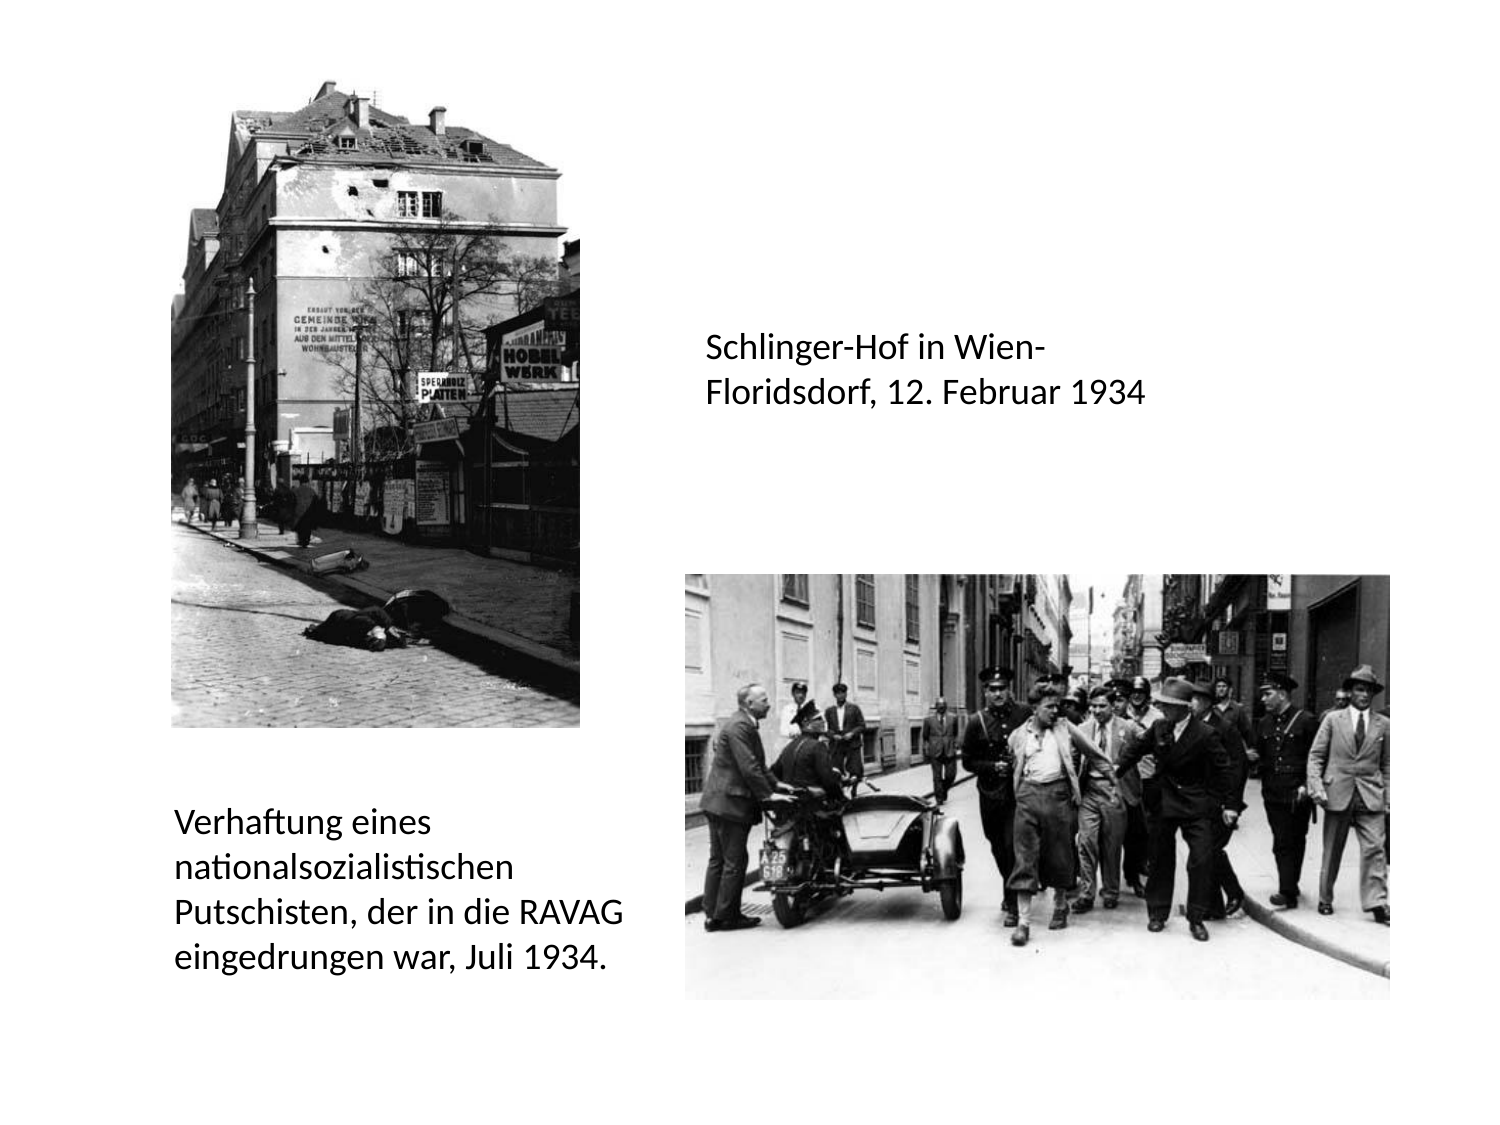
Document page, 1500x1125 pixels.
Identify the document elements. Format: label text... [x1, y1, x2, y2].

text_box Verhaftung eines nationalsozialistischen Putschisten, der in die RAVAG eingedrungen war, Juli 1934. [159, 789, 644, 985]
picture [170, 54, 581, 729]
picture [685, 574, 1390, 1000]
text_box Schlinger-Hof in Wien-Floridsdorf, 12. Februar 1934 [690, 314, 1188, 420]
